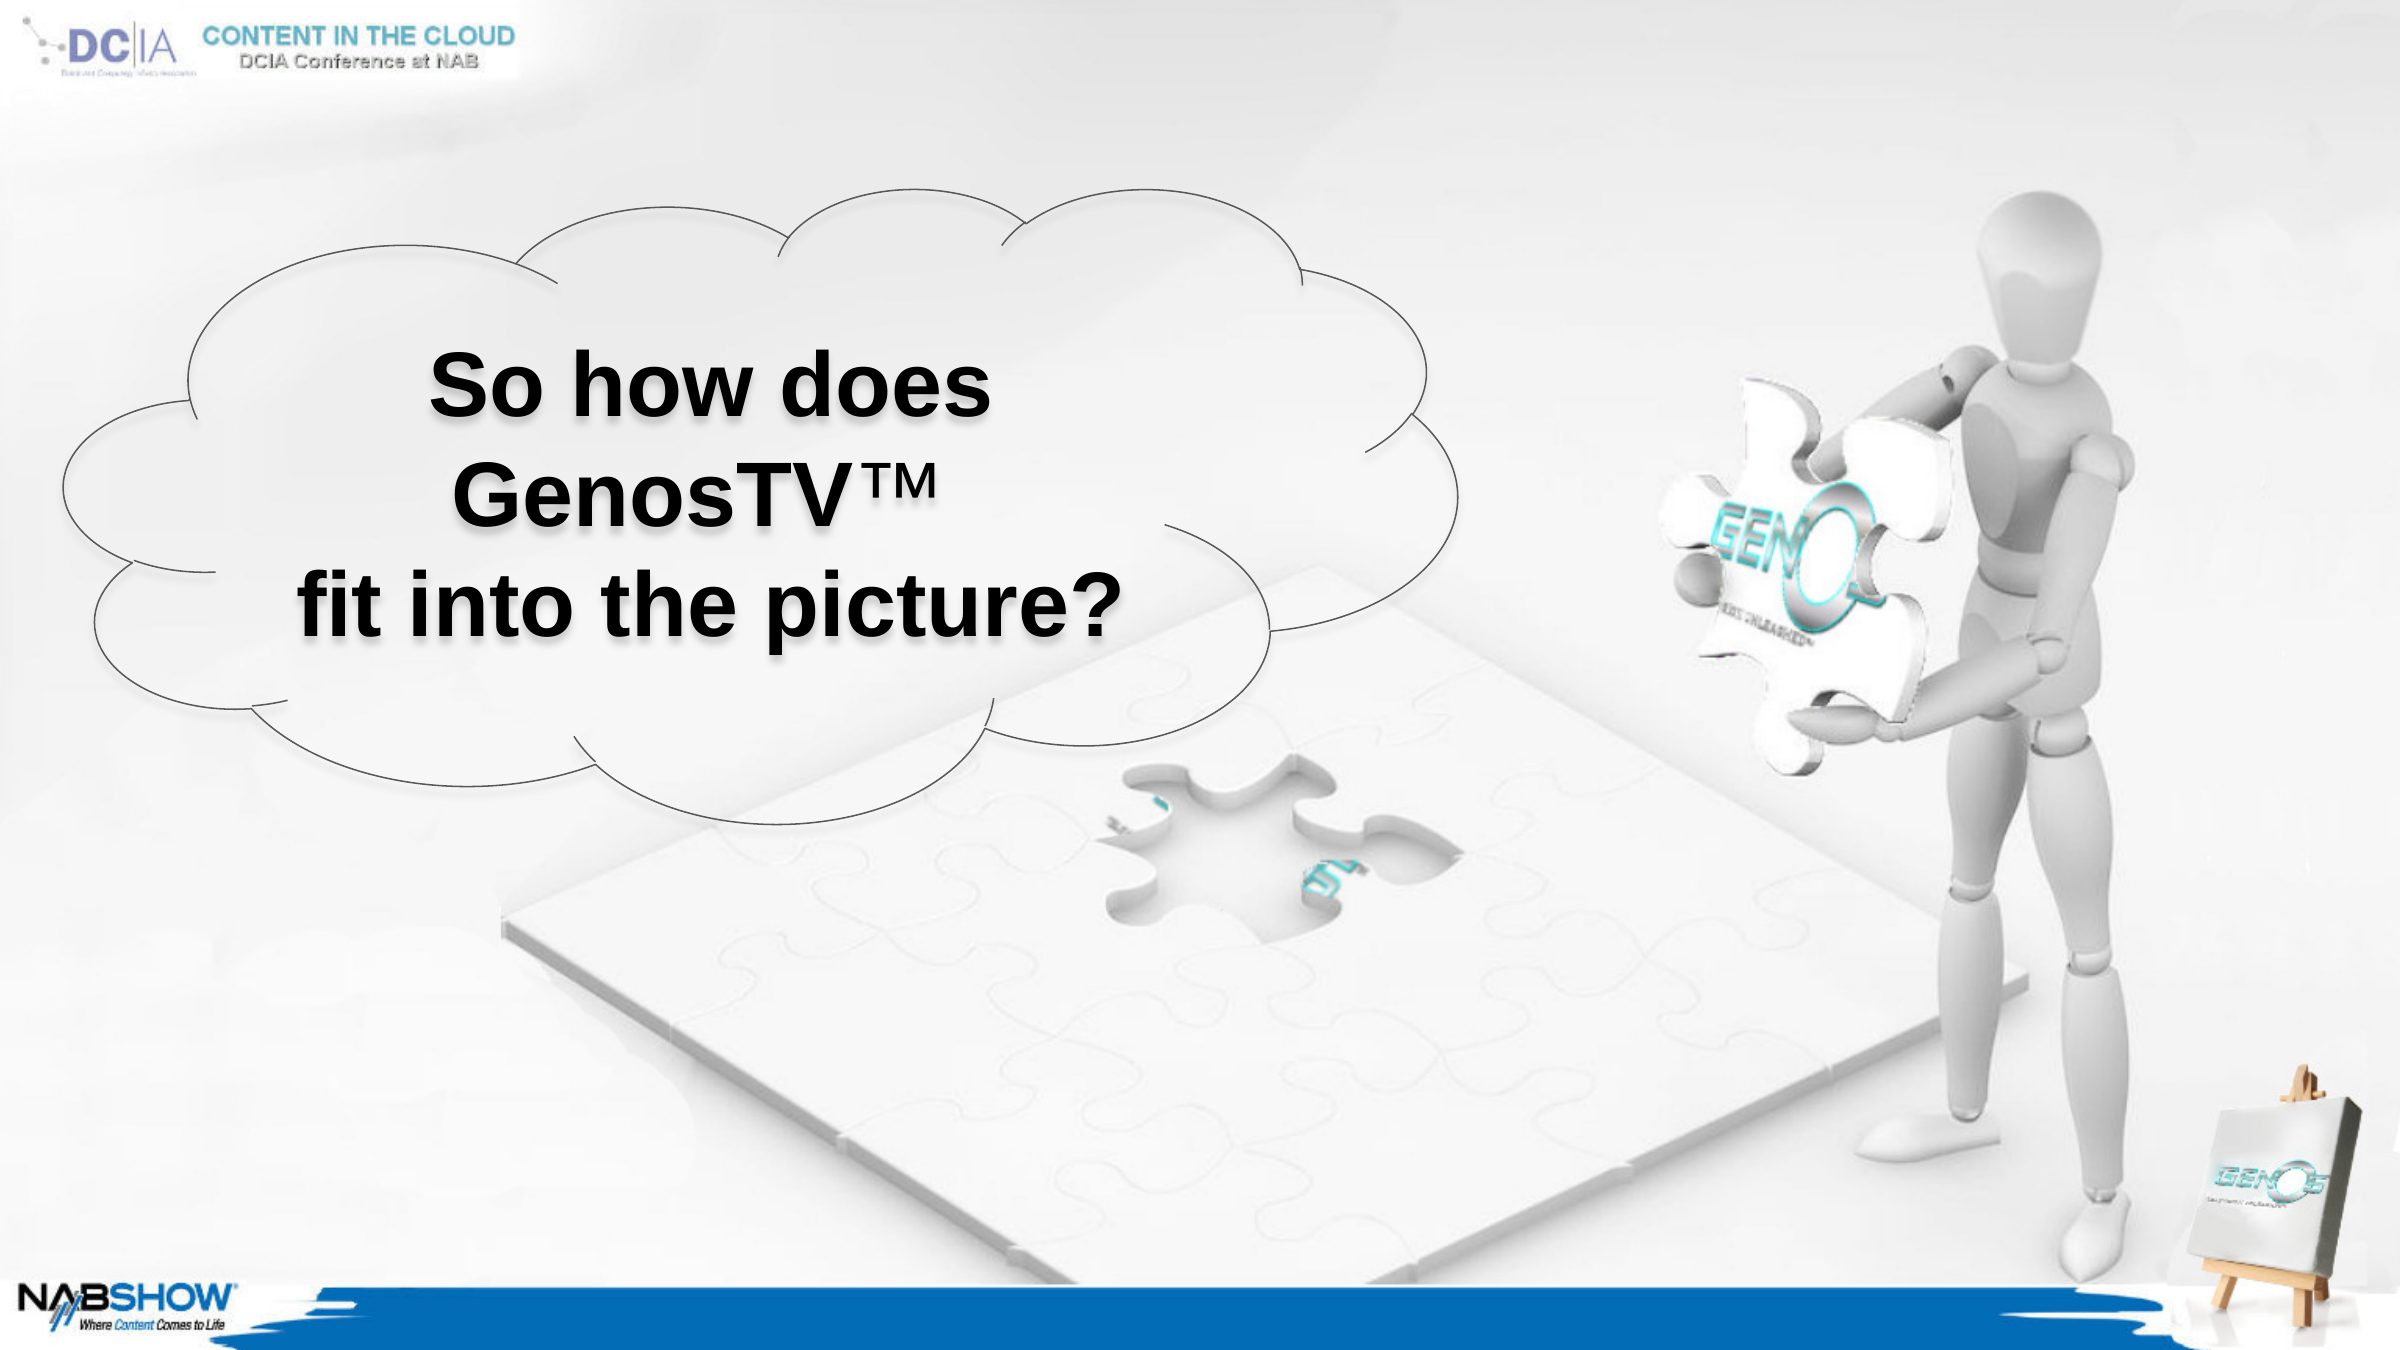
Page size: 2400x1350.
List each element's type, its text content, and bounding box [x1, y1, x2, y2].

text_box So how does GenosTV™ fit into the picture? [62, 188, 1459, 826]
picture [0, 0, 2400, 1350]
